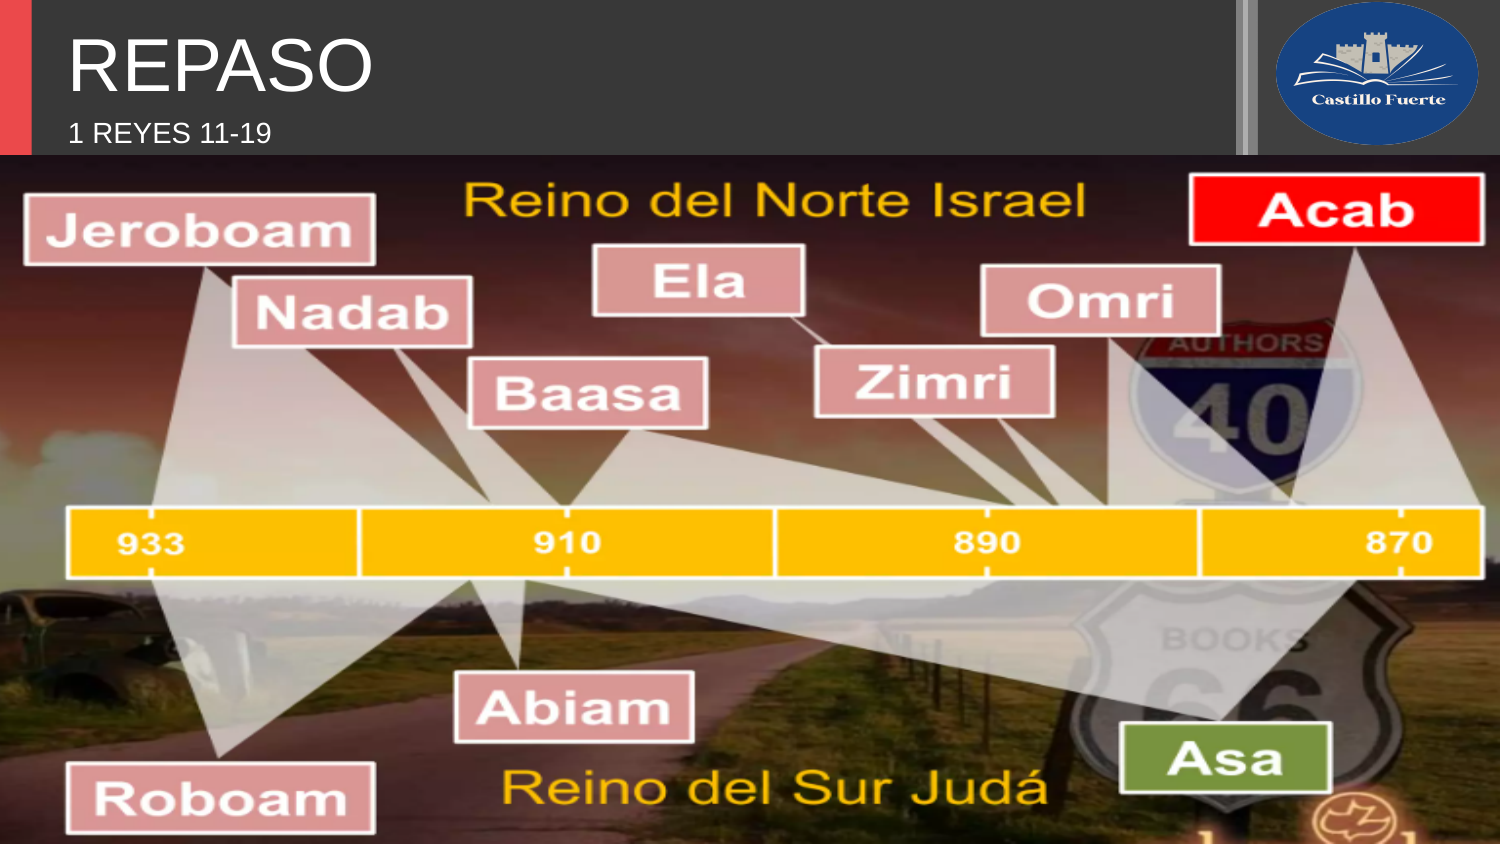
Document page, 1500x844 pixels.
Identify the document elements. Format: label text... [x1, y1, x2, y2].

list REPASO [53, 13, 1235, 108]
picture [0, 0, 1500, 844]
list 1 REYES 11-19 [53, 108, 1235, 154]
